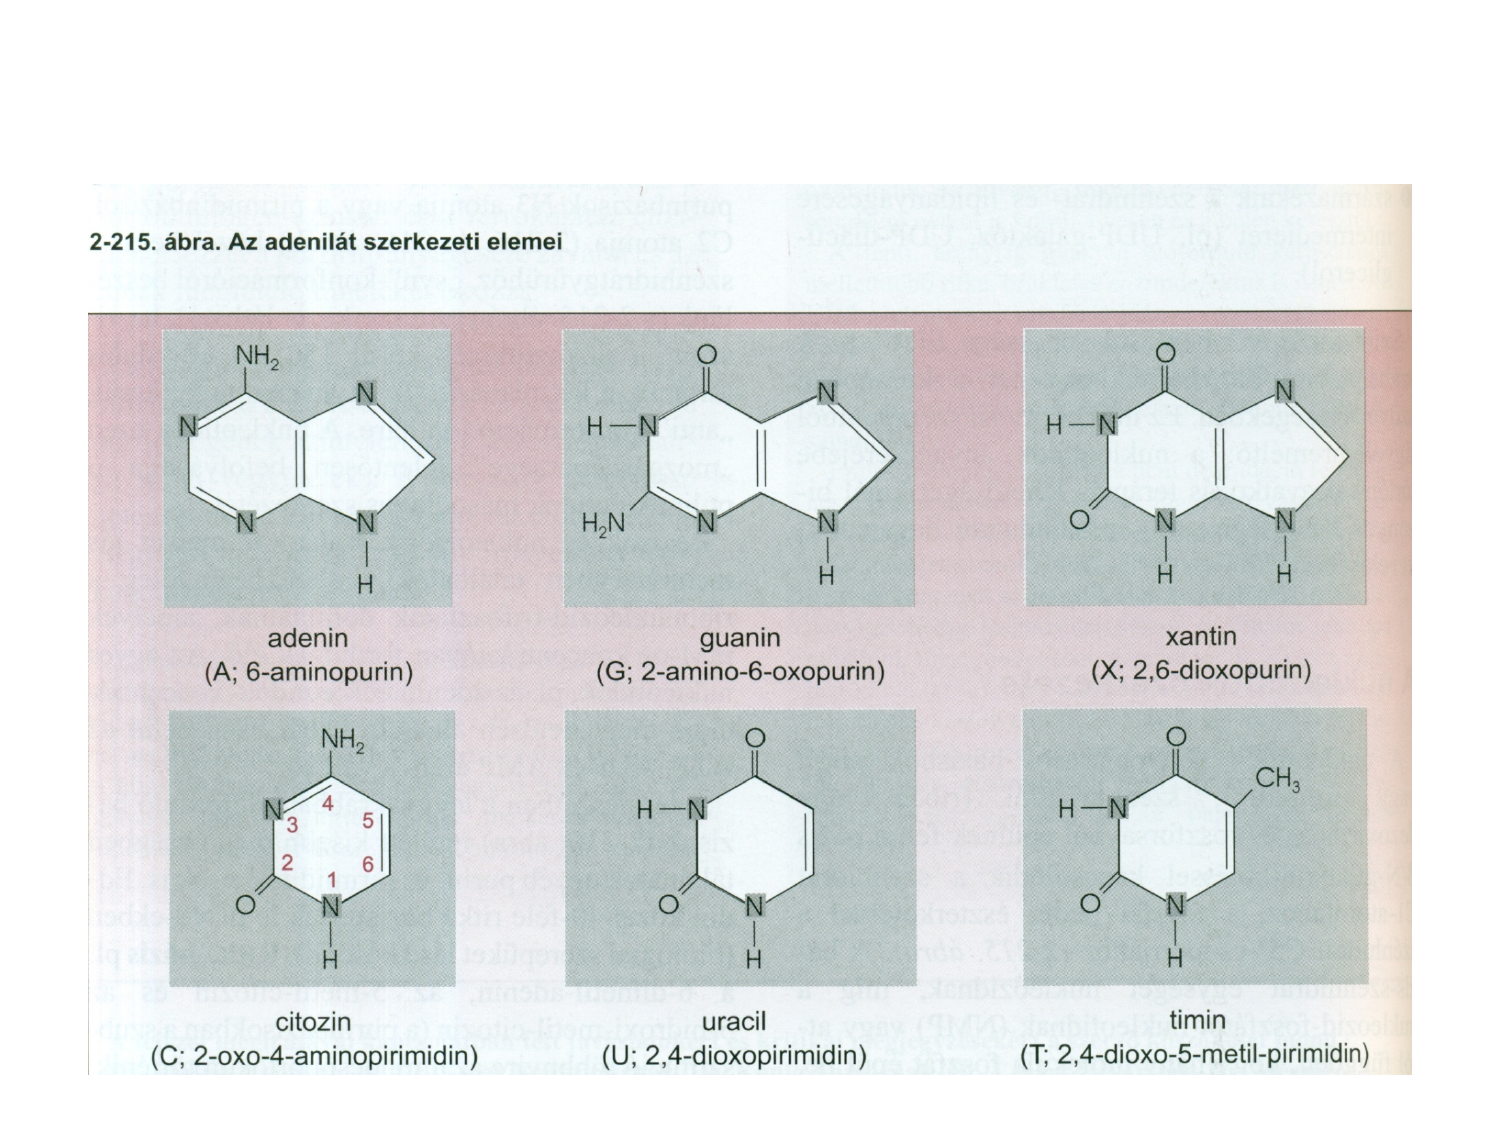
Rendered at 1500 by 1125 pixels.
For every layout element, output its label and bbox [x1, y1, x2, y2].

list [88, 183, 1412, 1075]
